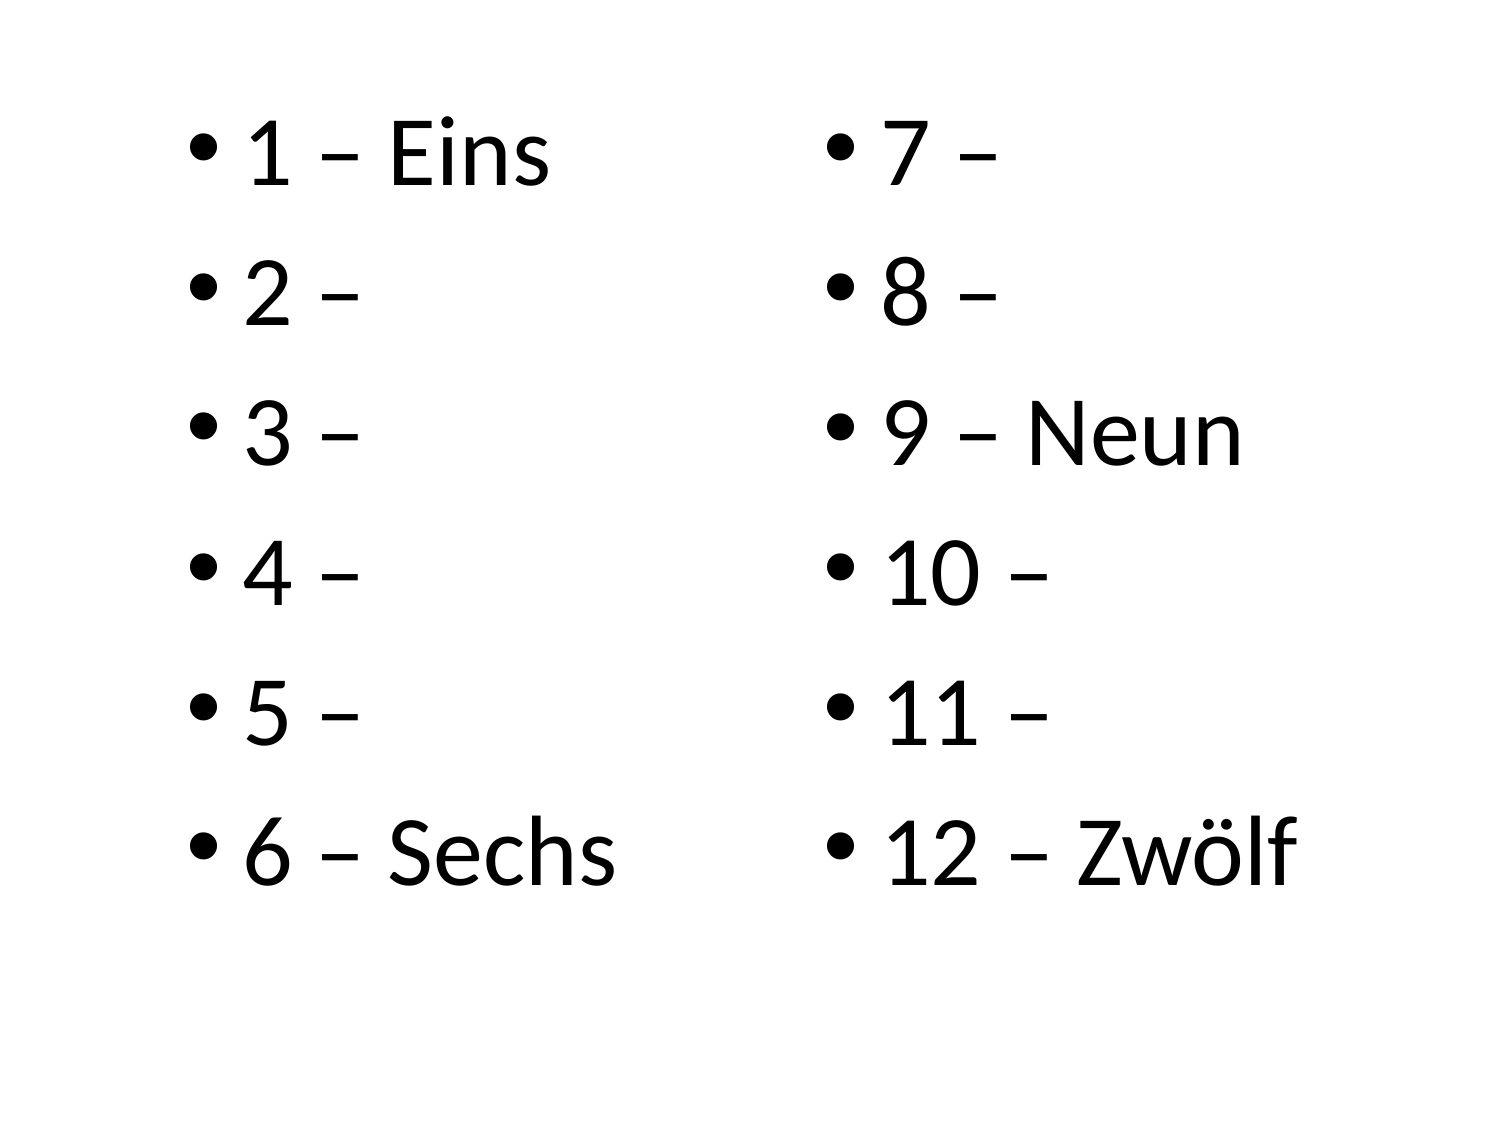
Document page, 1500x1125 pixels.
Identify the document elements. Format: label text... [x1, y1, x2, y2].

text_box 1 – Eins 2 – 3 – 4 – 5 – 6 – Sechs [171, 78, 759, 1066]
list 7 – 8 – 9 – Neun 10 – 11 – 12 – Zwölf [809, 78, 1359, 1066]
